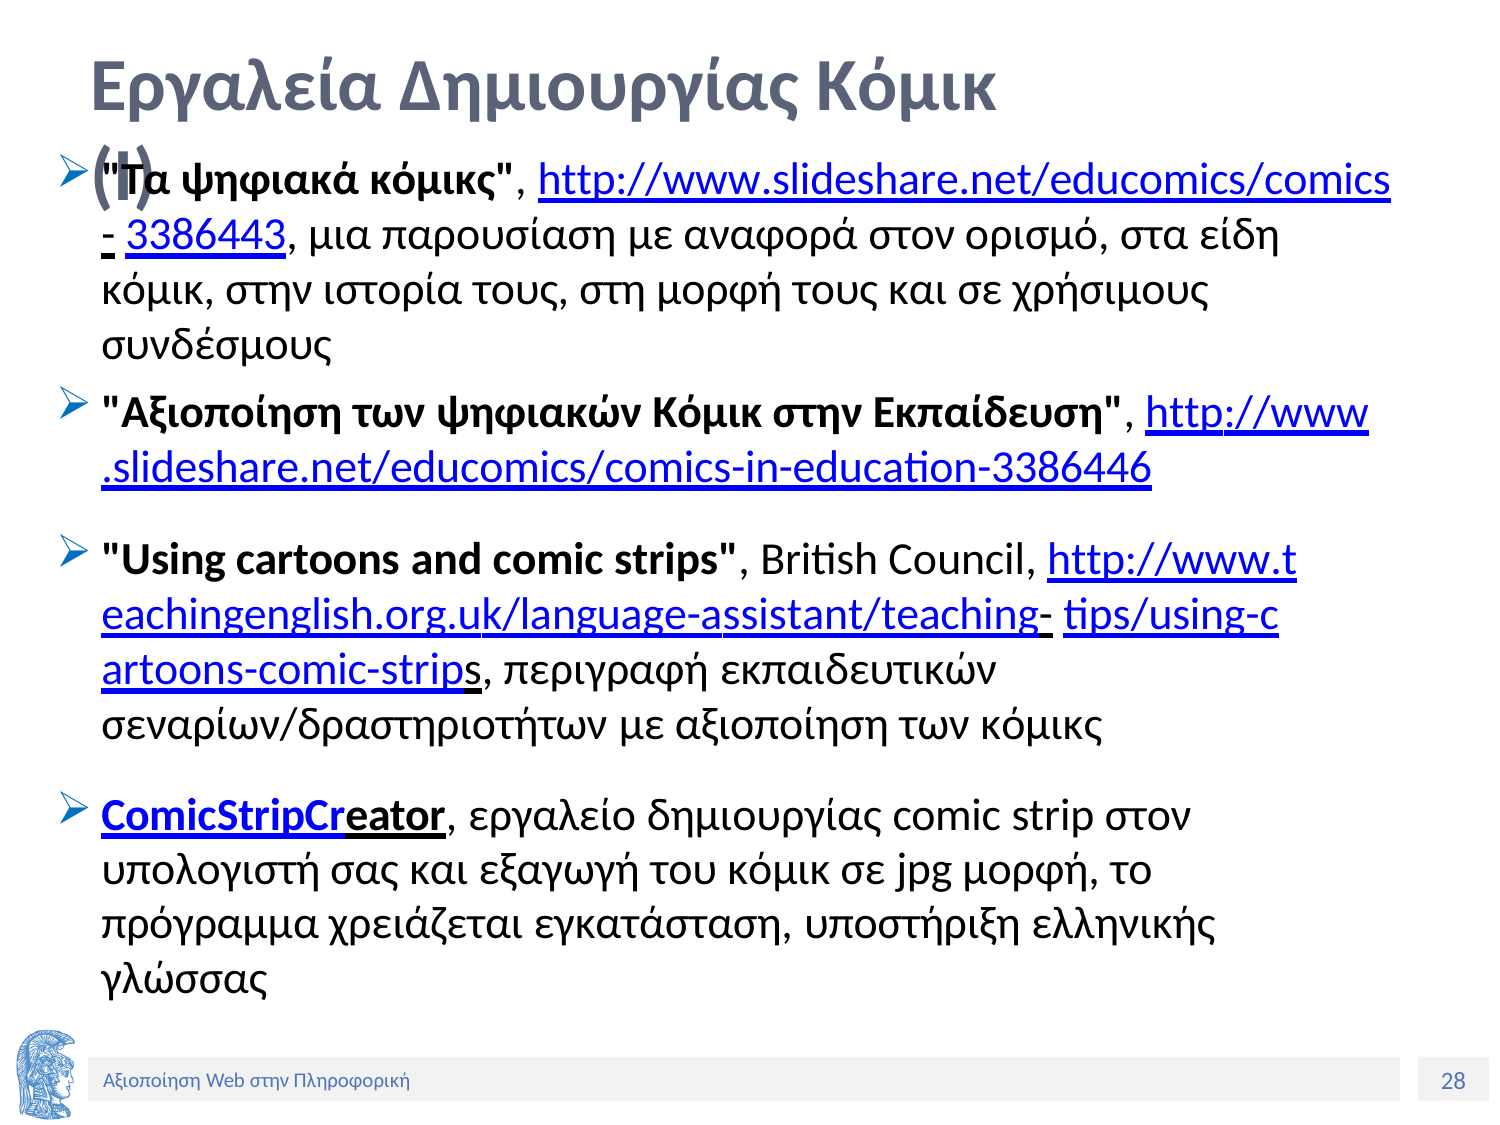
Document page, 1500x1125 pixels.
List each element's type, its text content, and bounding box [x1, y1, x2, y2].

picture [9, 1026, 81, 1120]
text_box Εργαλεία Δημιουργίας Κόμικ (Ι) [87, 34, 1080, 148]
text_box "Τα ψηφιακά κόμικς", http://www.slideshare.net/educomics/comics- 3386443, μια παρουσίαση με αναφορά στον ορισμό, στα είδη κόμικ, στην ιστορία τους, στη μορφή τους και σε χρήσιμους συνδέσμους "Αξιοποίηση των ψηφιακών Κόμικ στην Εκπαίδευση", http://www.slideshare.net/educomics/comics-in-education-3386446 "Using cartoons and comic strips", British Council, http://www.teachingenglish.org.uk/language-assistant/teaching- tips/using-cartoons-comic-strips, περιγραφή εκπαιδευτικών σεναρίων/δραστηριοτήτων με αξιοποίηση των κόμικς ComicStripCreator, εργαλείο δημιουργίας comic strip στον υπολογιστή σας και εξαγωγή του κόμικ σε jpg μορφή, το πρόγραμμα χρειάζεται εγκατάσταση, υποστήριξη ελληνικής γλώσσας [54, 148, 1405, 1004]
